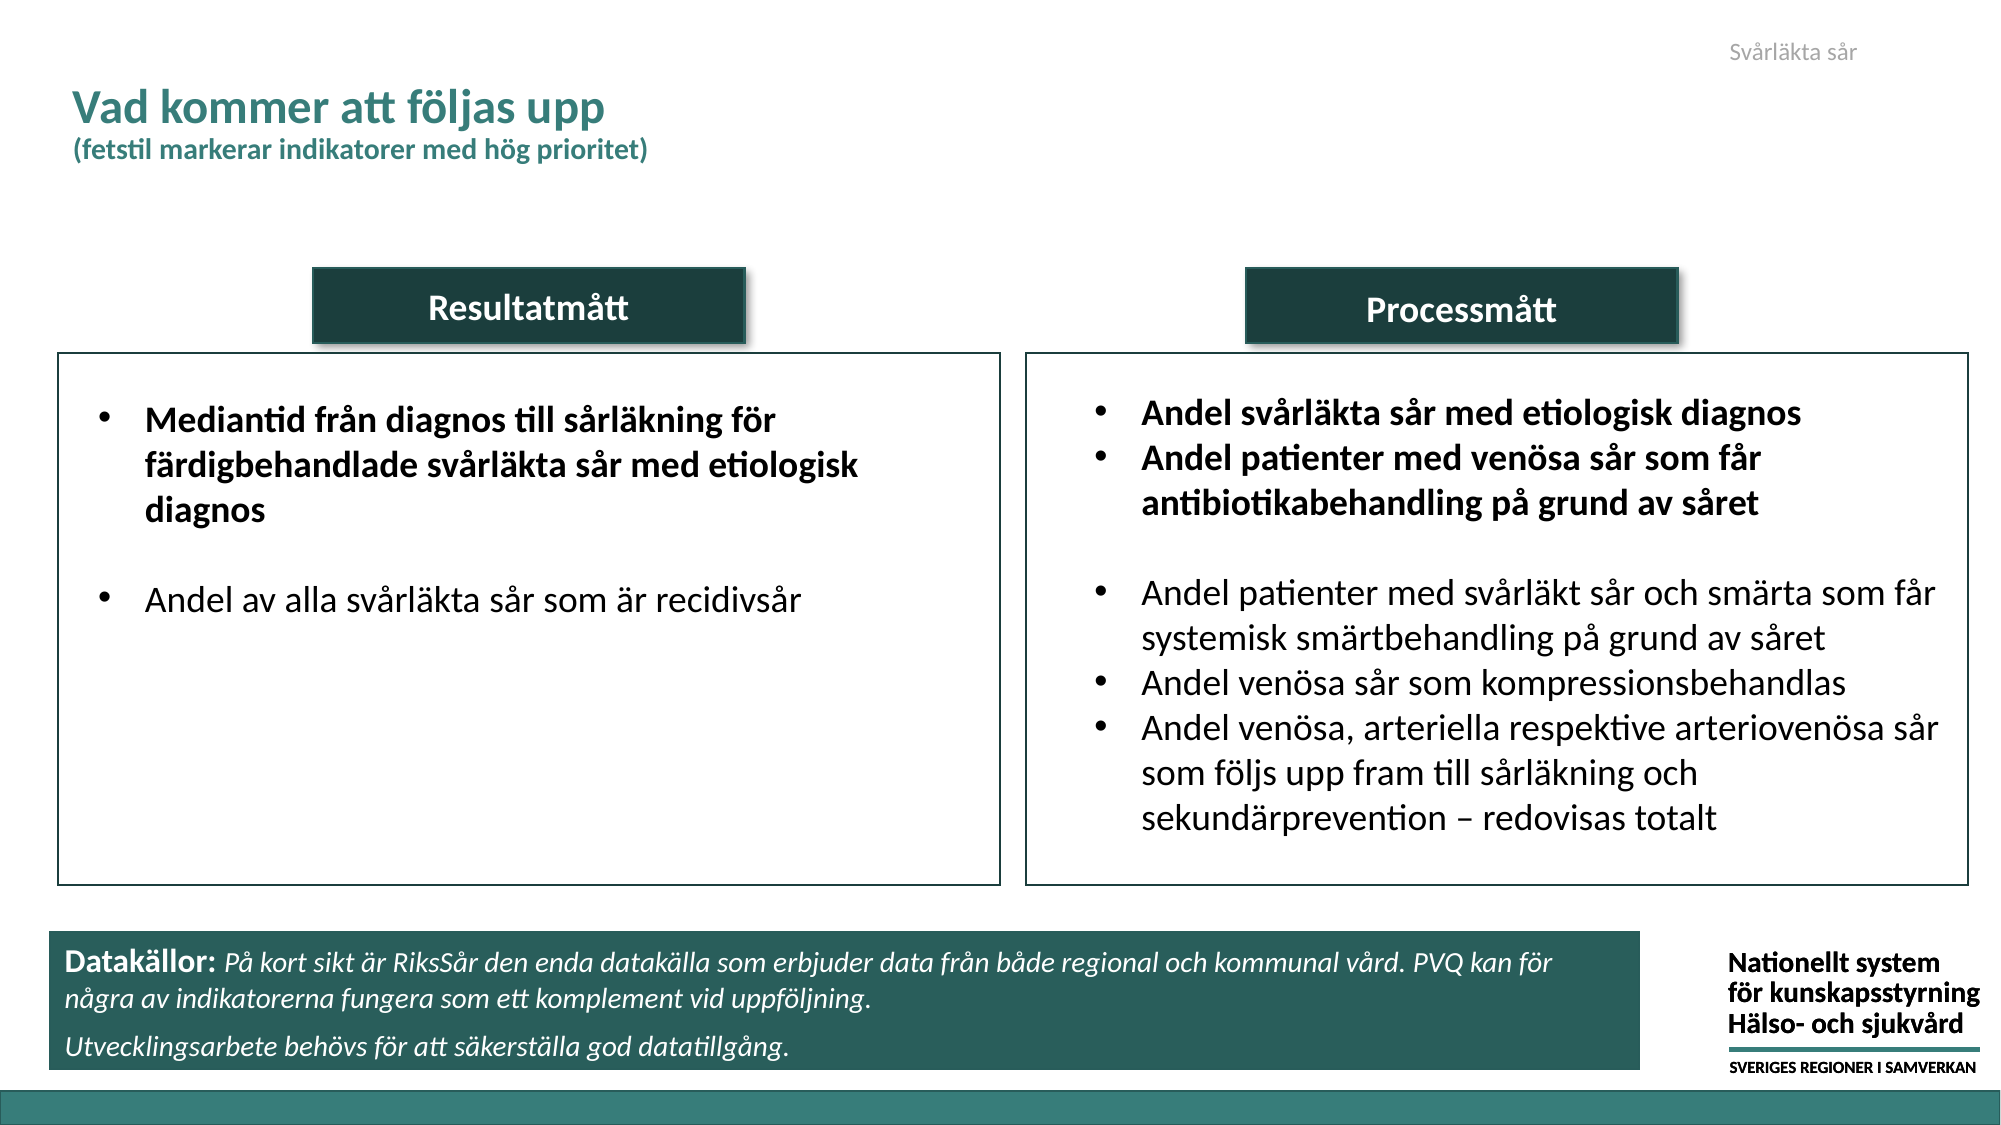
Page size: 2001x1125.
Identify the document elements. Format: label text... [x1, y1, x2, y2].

text_box [1025, 352, 1969, 886]
text_box Mediantid från diagnos till sårläkning för färdigbehandlade svårläkta sår med etiologisk diagnos Andel av alla svårläkta sår som är recidivsår [83, 387, 972, 627]
text_box Svårläkta sår [1714, 28, 1970, 73]
text_box Andel svårläkta sår med etiologisk diagnos Andel patienter med venösa sår som får antibiotikabehandling på grund av såret Andel patienter med svårläkt sår och smärta som får systemisk smärtbehandling på grund av såret Andel venösa sår som kompressionsbehandlas Andel venösa, arteriella respektive arteriovenösa sår som följs upp fram till sårläkning och sekundärprevention – redovisas totalt [1079, 380, 1969, 845]
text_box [57, 264, 1000, 348]
text_box Datakällor: På kort sikt är RiksSår den enda datakälla som erbjuder data från både regional och kommunal vård. PVQ kan för några av indikatorerna fungera som ett komplement vid uppföljning. Utvecklingsarbete behövs för att säkerställa god datatillgång. [49, 931, 1640, 1070]
title Vad kommer att följas upp (fetstil markerar indikatorer med hög prioritet) [57, 73, 1558, 174]
text_box [57, 352, 1001, 886]
text_box Processmått [1015, 258, 1909, 358]
